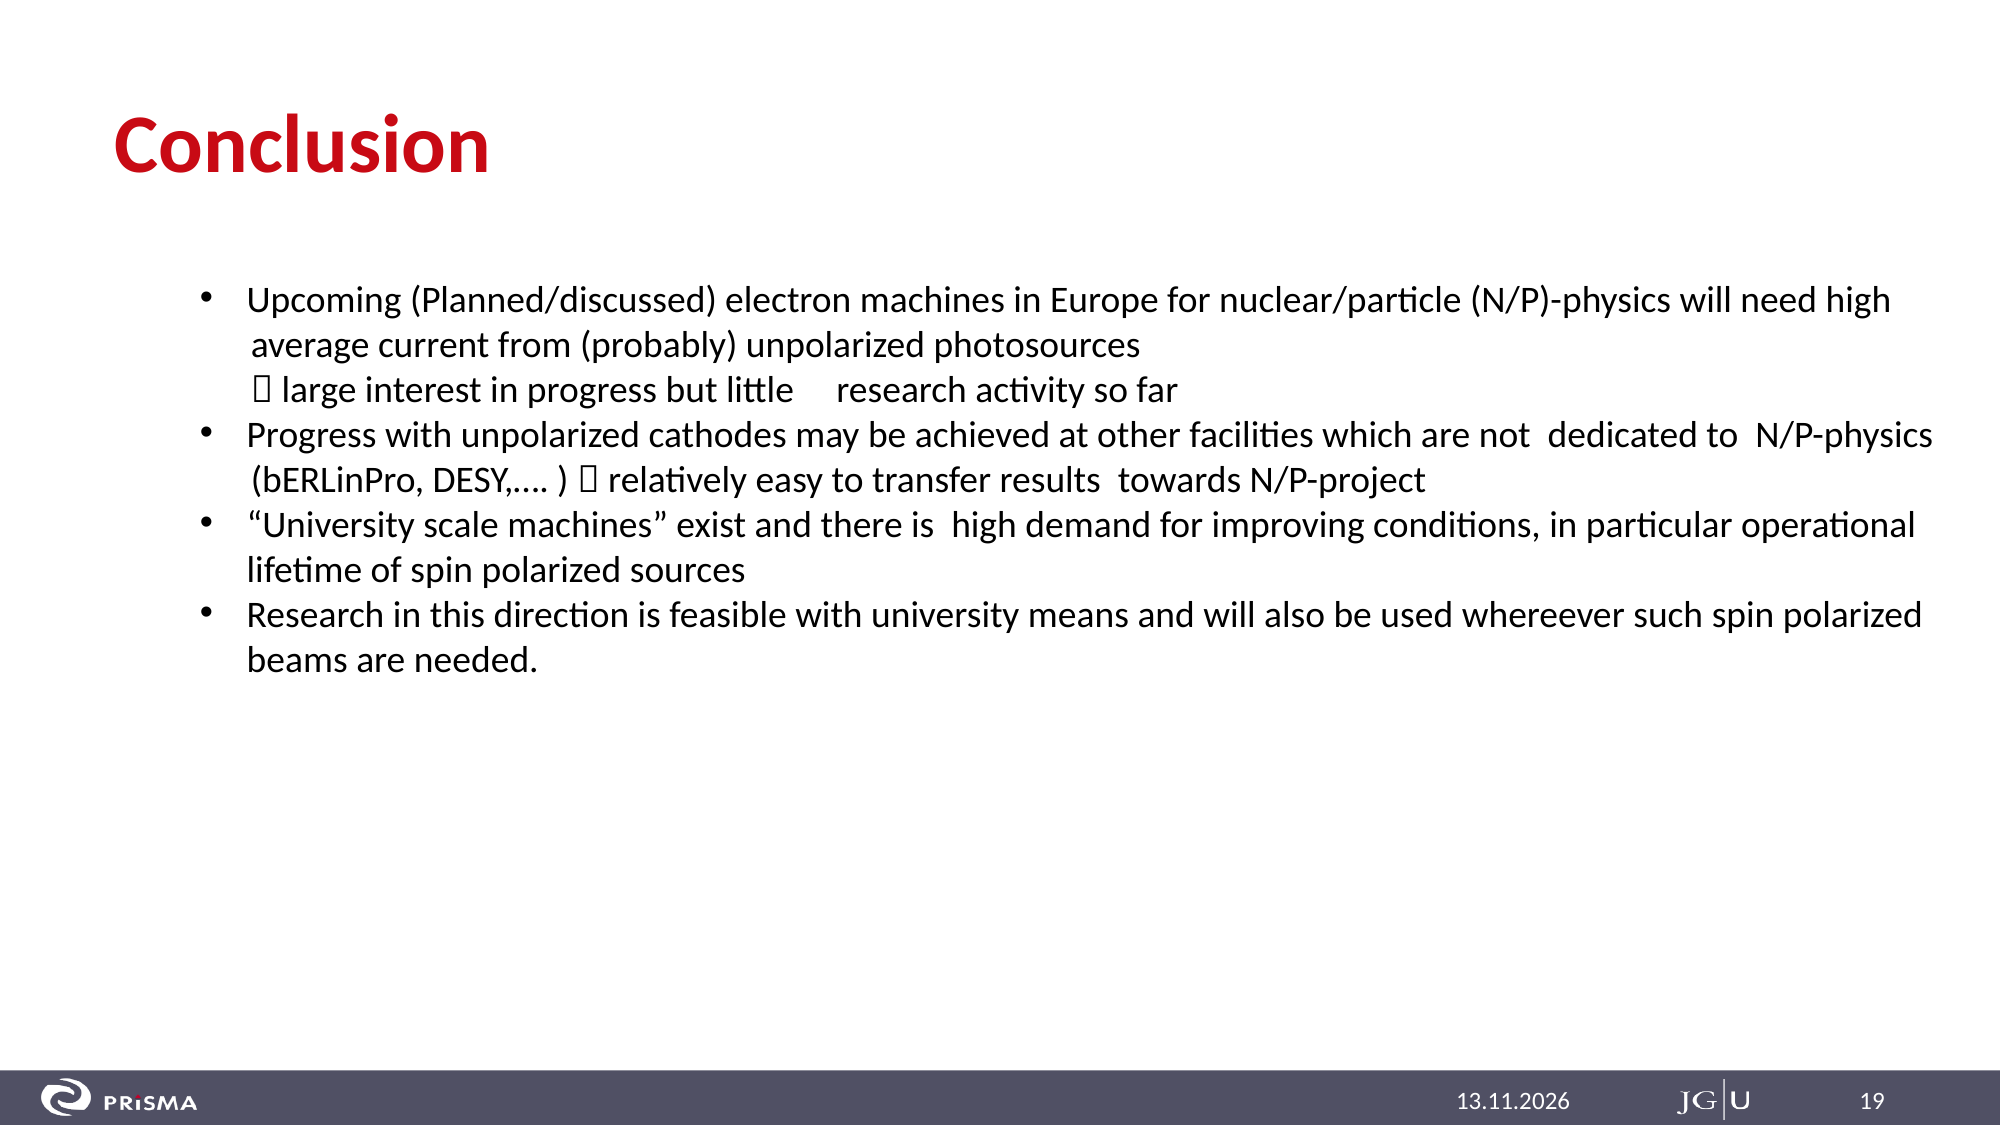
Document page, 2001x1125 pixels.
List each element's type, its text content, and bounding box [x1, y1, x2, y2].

picture [1677, 1079, 1749, 1120]
picture [39, 1078, 197, 1116]
slide_number 19 [1771, 1069, 1900, 1125]
title Conclusion [99, 45, 1900, 233]
text_box Upcoming (Planned/discussed) electron machines in Europe for nuclear/particle (N/P)-physics will need high average current from (probably) unpolarized photosources  large interest in progress but little research activity so far Progress with unpolarized cathodes may be achieved at other facilities which are not dedicated to N/P-physics (bERLinPro, DESY,…. )  relatively easy to transfer results towards N/P-project “University scale machines” exist and there is high demand for improving conditions, in particular operational lifetime of spin polarized sources Research in this direction is feasible with university means and will also be used whereever such spin polarized beams are needed. [184, 267, 1957, 687]
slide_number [1441, 1069, 1662, 1125]
